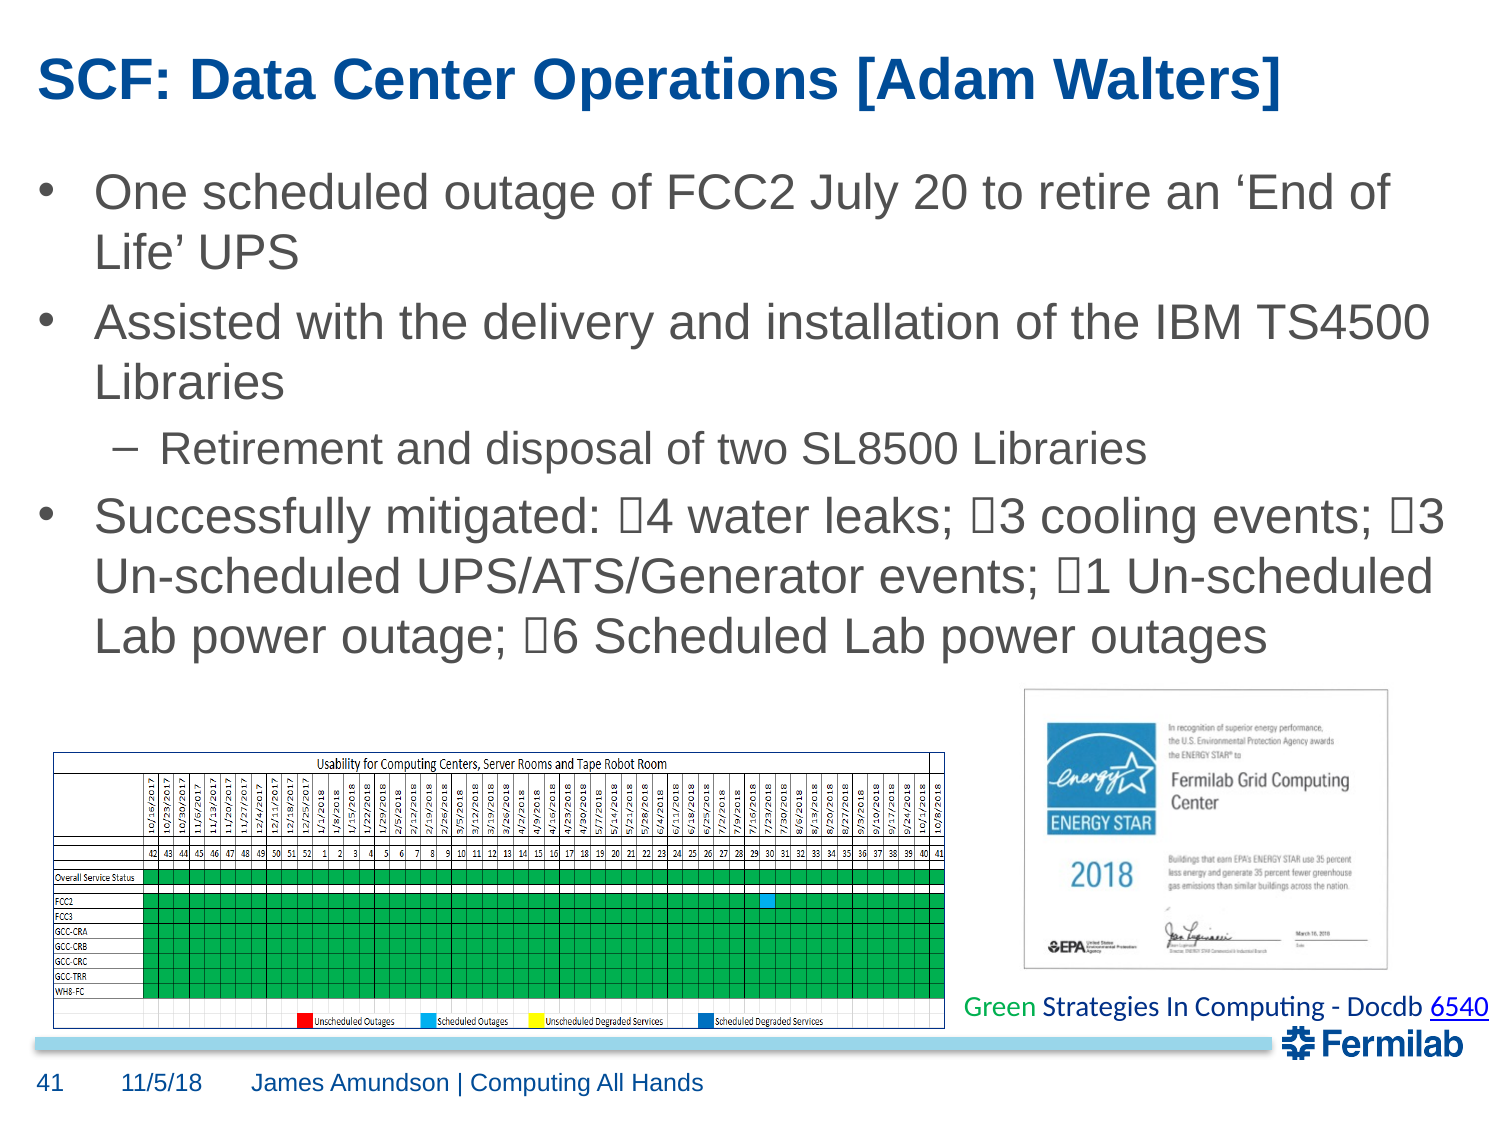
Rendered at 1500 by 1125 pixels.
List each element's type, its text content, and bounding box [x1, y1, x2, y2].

picture [52, 752, 945, 1029]
picture [1010, 682, 1394, 978]
title SCF: Data Center Operations [Adam Walters] [37, 41, 1463, 112]
slide_number 41 [36, 1066, 105, 1106]
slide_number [120, 1066, 232, 1107]
picture [1282, 1030, 1463, 1060]
footer James Amundson | Computing All Hands [251, 1066, 1279, 1107]
text_box Green Strategies In Computing - Docdb 6540 [948, 980, 1500, 1030]
list One scheduled outage of FCC2 July 20 to retire an ‘End of Life’ UPS Assisted with the delivery and installation of the IBM TS4500 Libraries Retirement and disposal of two SL8500 Libraries Successfully mitigated: 4 water leaks; 3 cooling events; 3 Un-scheduled UPS/ATS/Generator events; 1 Un-scheduled Lab power outage; 6 Scheduled Lab power outages [37, 159, 1461, 990]
